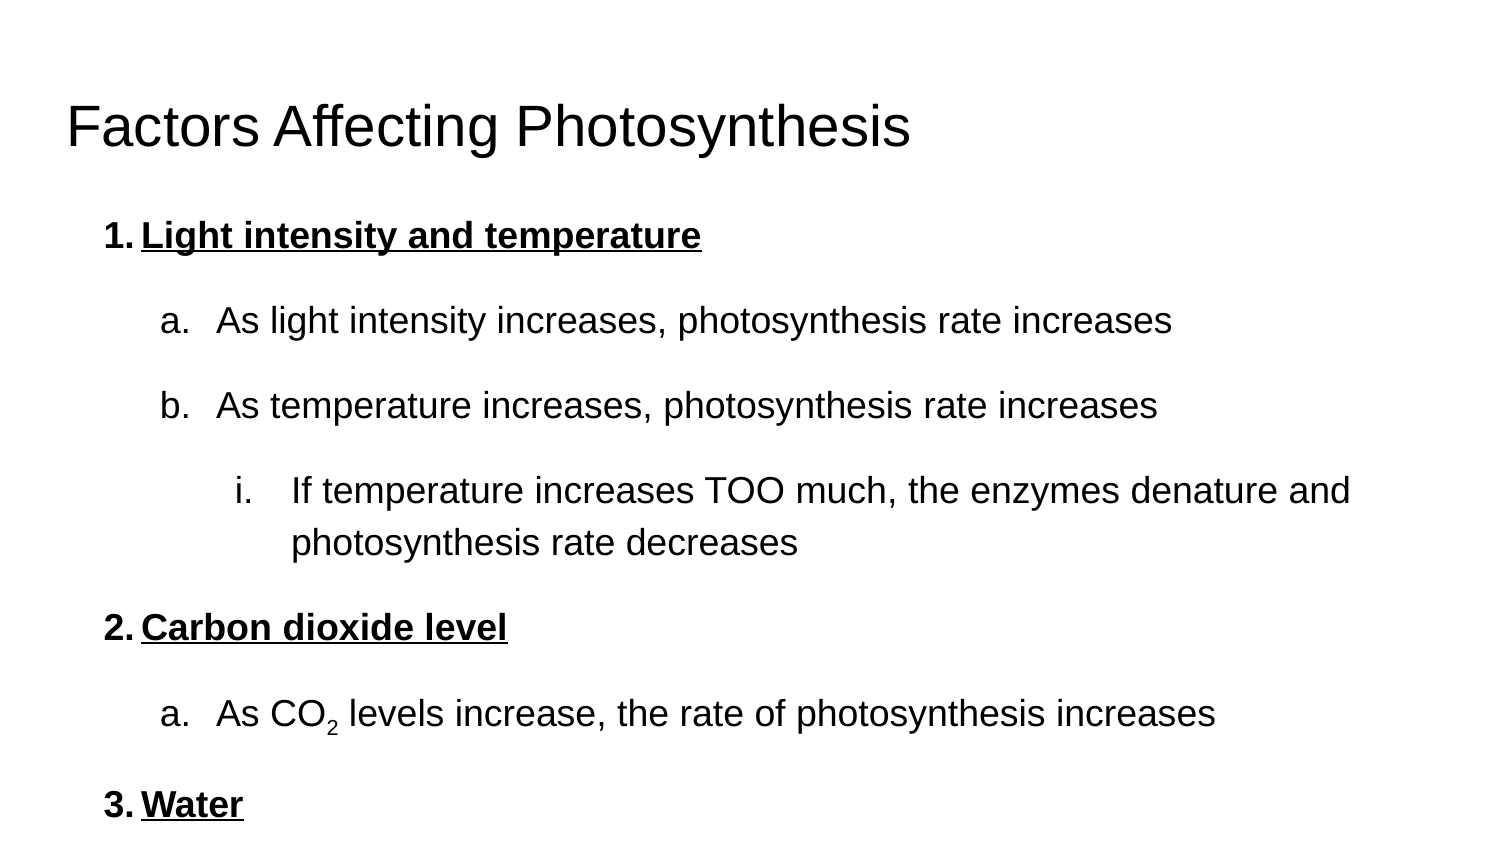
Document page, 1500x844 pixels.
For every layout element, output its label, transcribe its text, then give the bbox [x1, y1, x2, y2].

list Light intensity and temperature As light intensity increases, photosynthesis rate increases As temperature increases, photosynthesis rate increases If temperature increases TOO much, the enzymes denature and photosynthesis rate decreases Carbon dioxide level As CO2 levels increase, the rate of photosynthesis increases Water As water levels decrease, the rate of photosynthesis decreases [51, 189, 1449, 750]
title Factors Affecting Photosynthesis [51, 72, 1449, 167]
